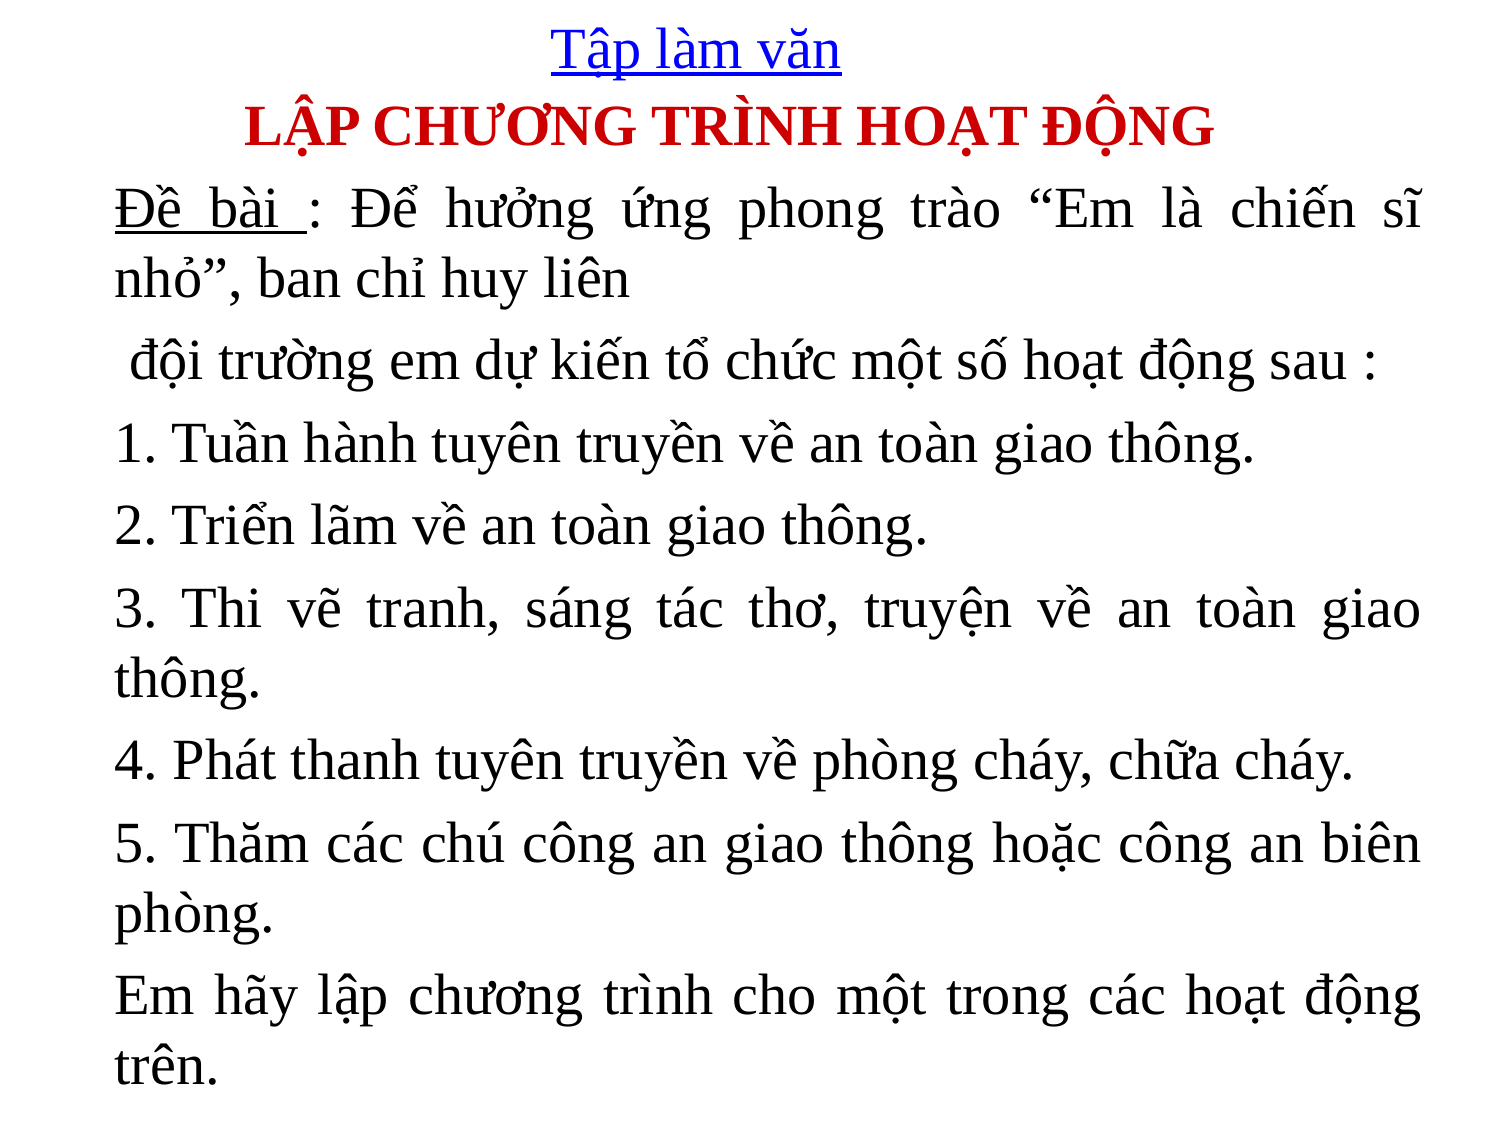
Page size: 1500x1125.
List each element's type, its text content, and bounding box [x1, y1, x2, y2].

text_box Tập làm văn [536, 3, 1199, 88]
text_box Đề bài : Để hưởng ứng phong trào “Em là chiến sĩ nhỏ”, ban chỉ huy liên đội trường em dự kiến tổ chức một số hoạt động sau : 1. Tuần hành tuyên truyền về an toàn giao thông. 2. Triển lãm về an toàn giao thông. 3. Thi vẽ tranh, sáng tác thơ, truyện về an toàn giao thông. 4. Phát thanh tuyên truyền về phòng cháy, chữa cháy. 5. Thăm các chú công an giao thông hoặc công an biên phòng. Em hãy lập chương trình cho một trong các hoạt động trên. [99, 161, 1438, 1104]
text_box LẬP CHƯƠNG TRÌNH HOẠT ĐỘNG [229, 79, 1500, 165]
